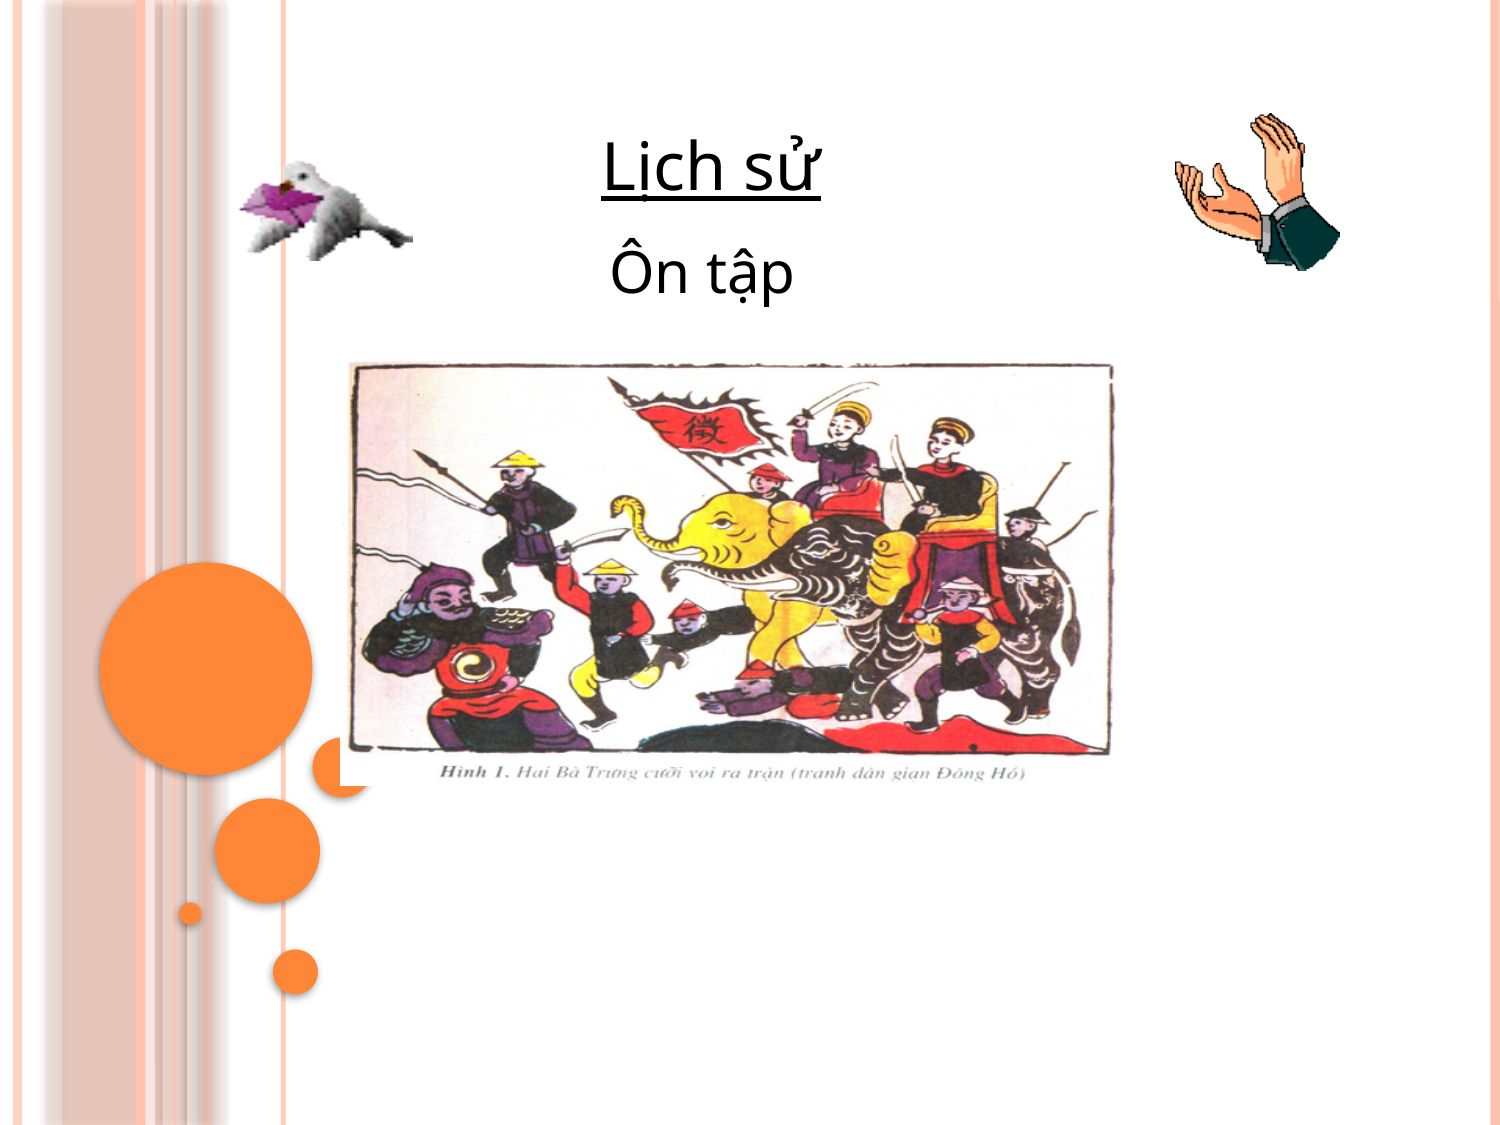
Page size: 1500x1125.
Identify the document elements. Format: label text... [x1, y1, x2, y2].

text_box Lịch sử [586, 116, 874, 212]
picture [236, 124, 413, 262]
picture [1174, 112, 1340, 272]
text_box Ôn tập [594, 228, 833, 313]
picture [340, 354, 1123, 787]
